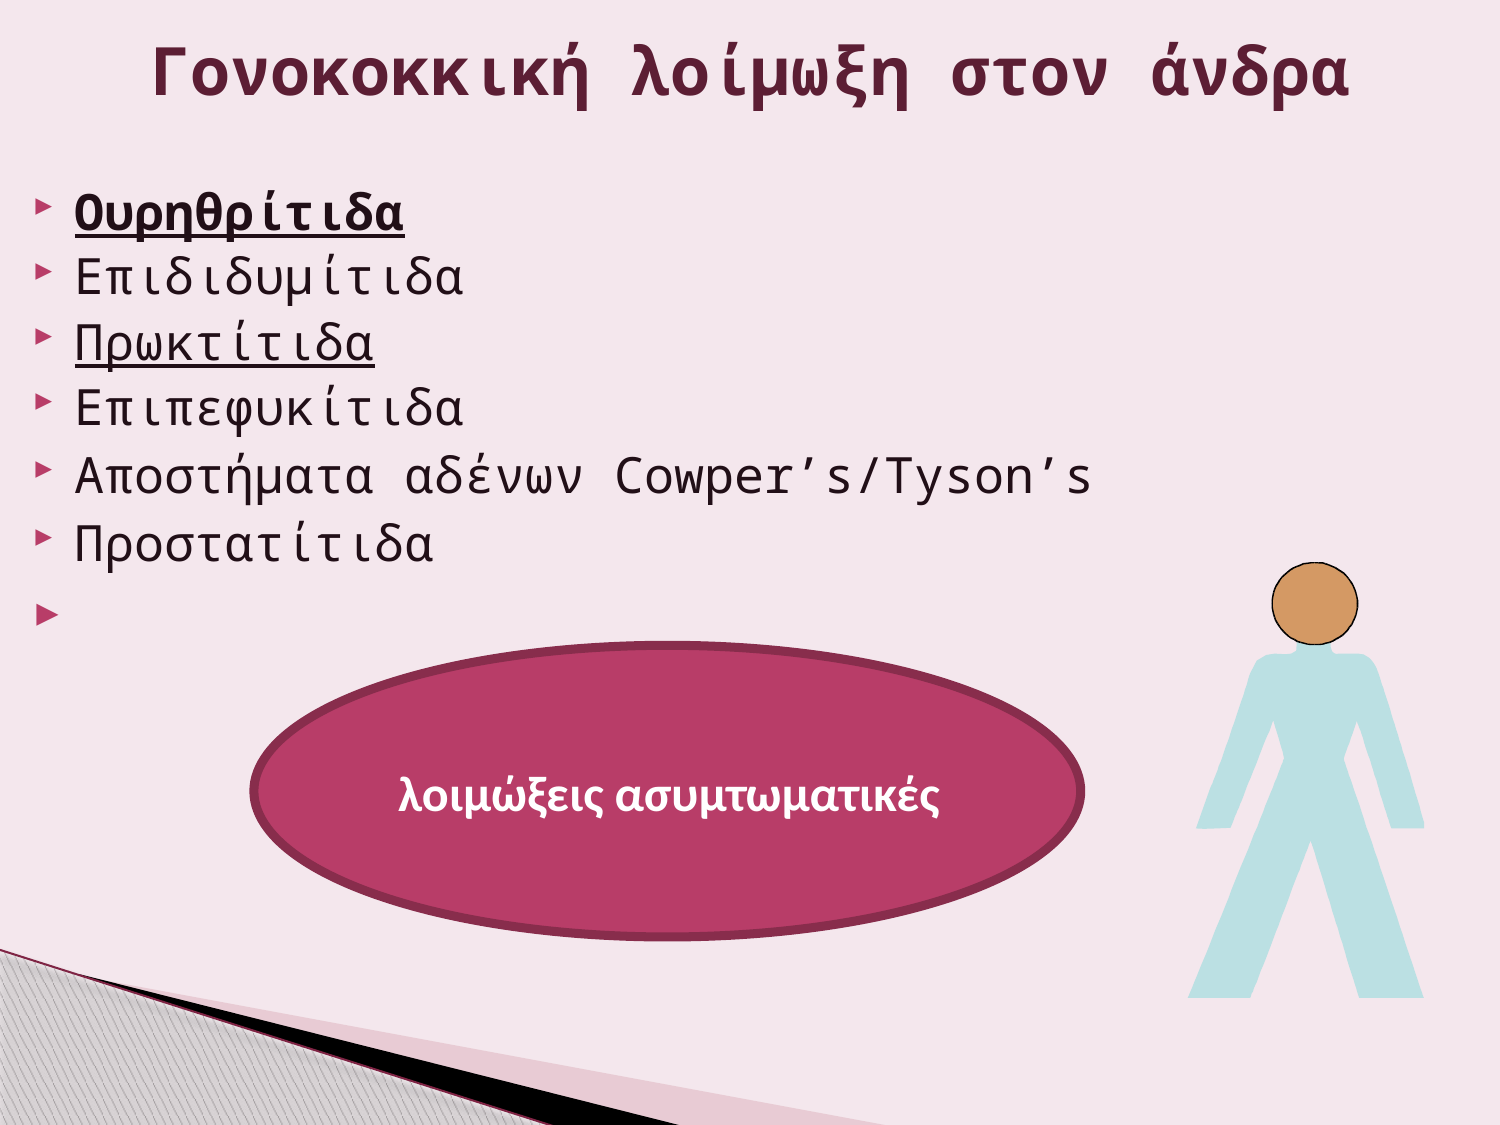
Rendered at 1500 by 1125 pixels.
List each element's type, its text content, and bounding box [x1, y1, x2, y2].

title Γονοκοκκική λοίμωξη στον άνδρα [0, 0, 1500, 138]
list Ουρηθρίτιδα Επιδιδυμίτιδα Πρωκτίτιδα Επιπεφυκίτιδα Αποστήματα αδένων Cowper’s/Tyson’s Προστατίτιδα [0, 172, 1483, 835]
text_box λοιμώξεις ασυμτωματικές [249, 640, 1086, 942]
picture [1186, 562, 1425, 999]
